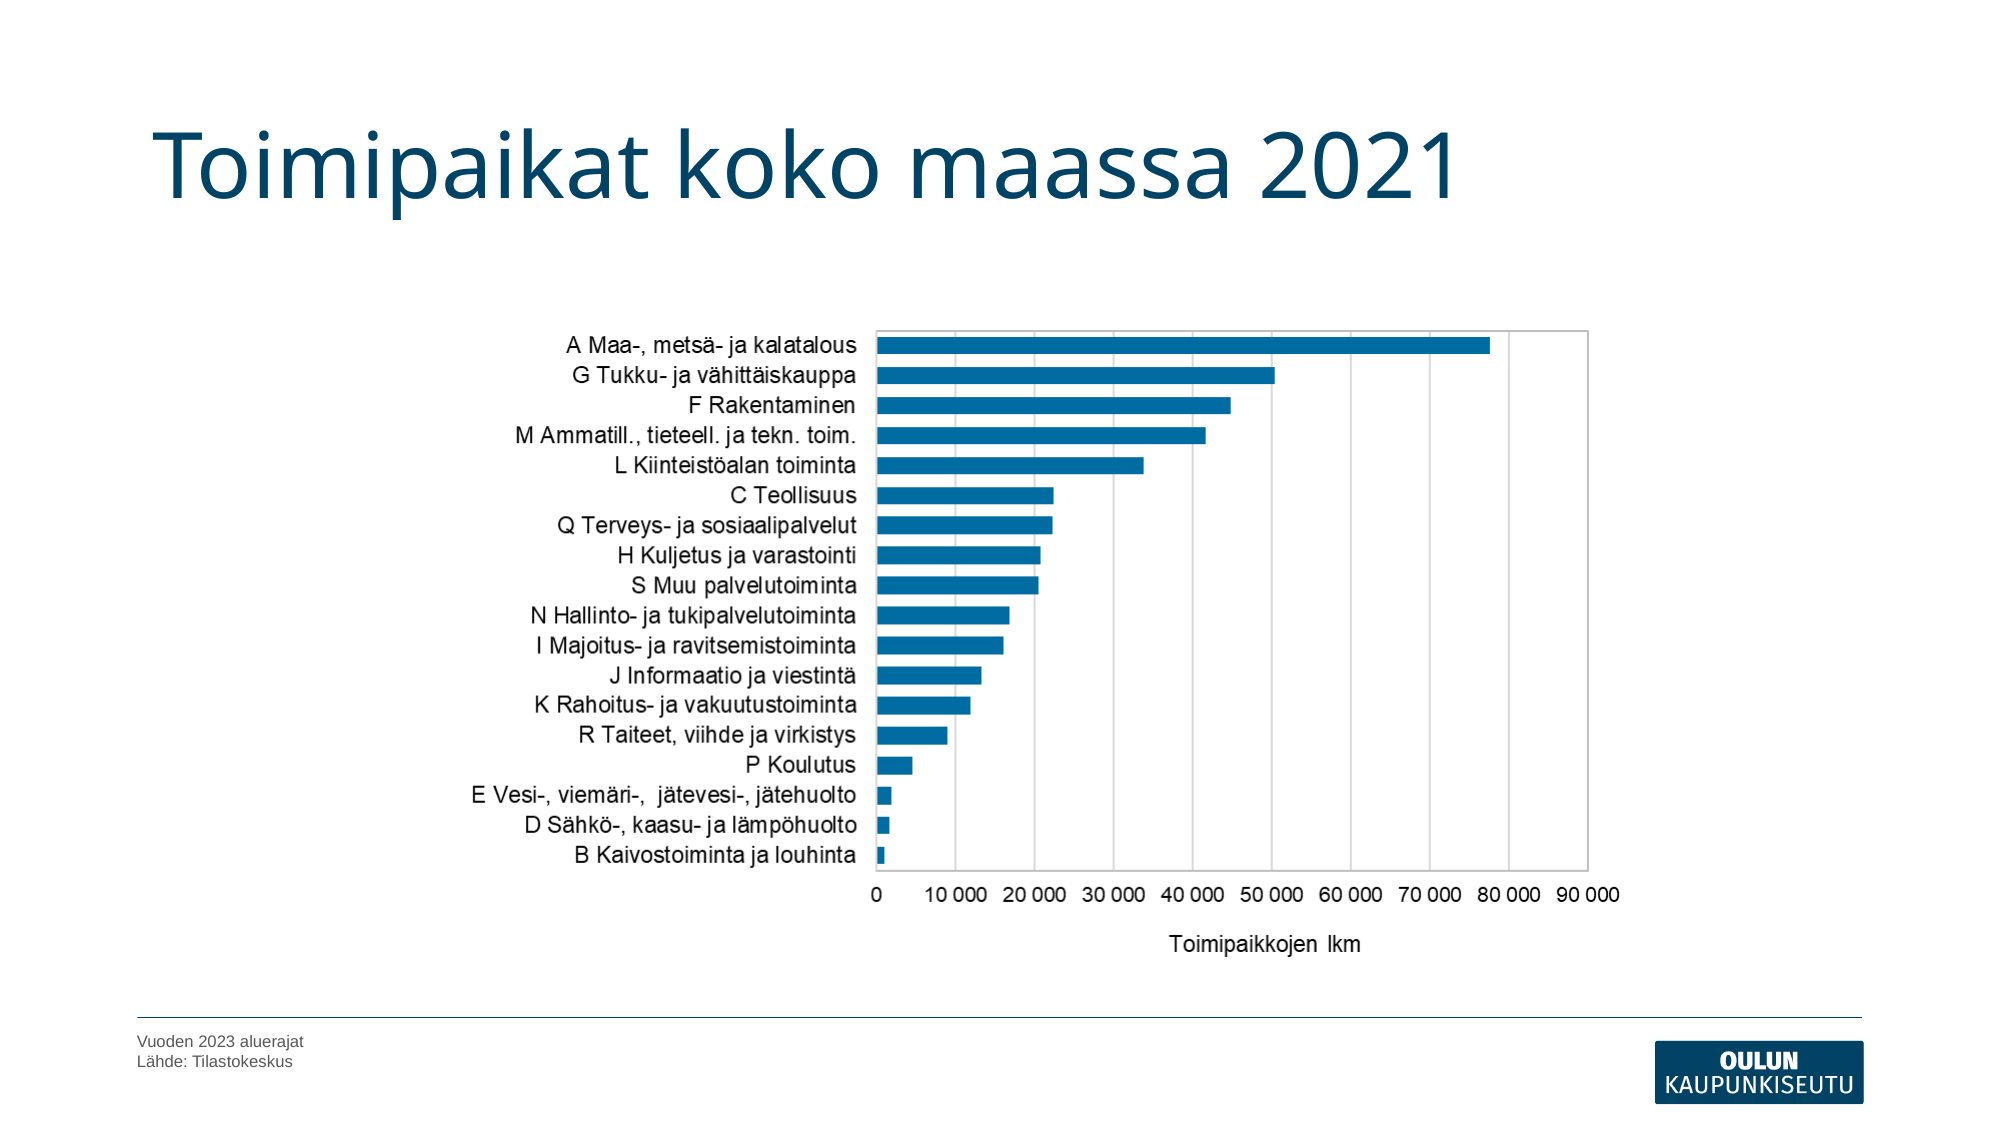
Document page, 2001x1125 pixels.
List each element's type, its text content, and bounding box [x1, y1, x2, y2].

picture [1621, 1016, 1895, 1125]
title Toimipaikat koko maassa 2021 [137, 59, 1863, 278]
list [368, 327, 1632, 964]
text_box Vuoden 2023 aluerajat Lähde: Tilastokeskus [122, 1023, 390, 1086]
